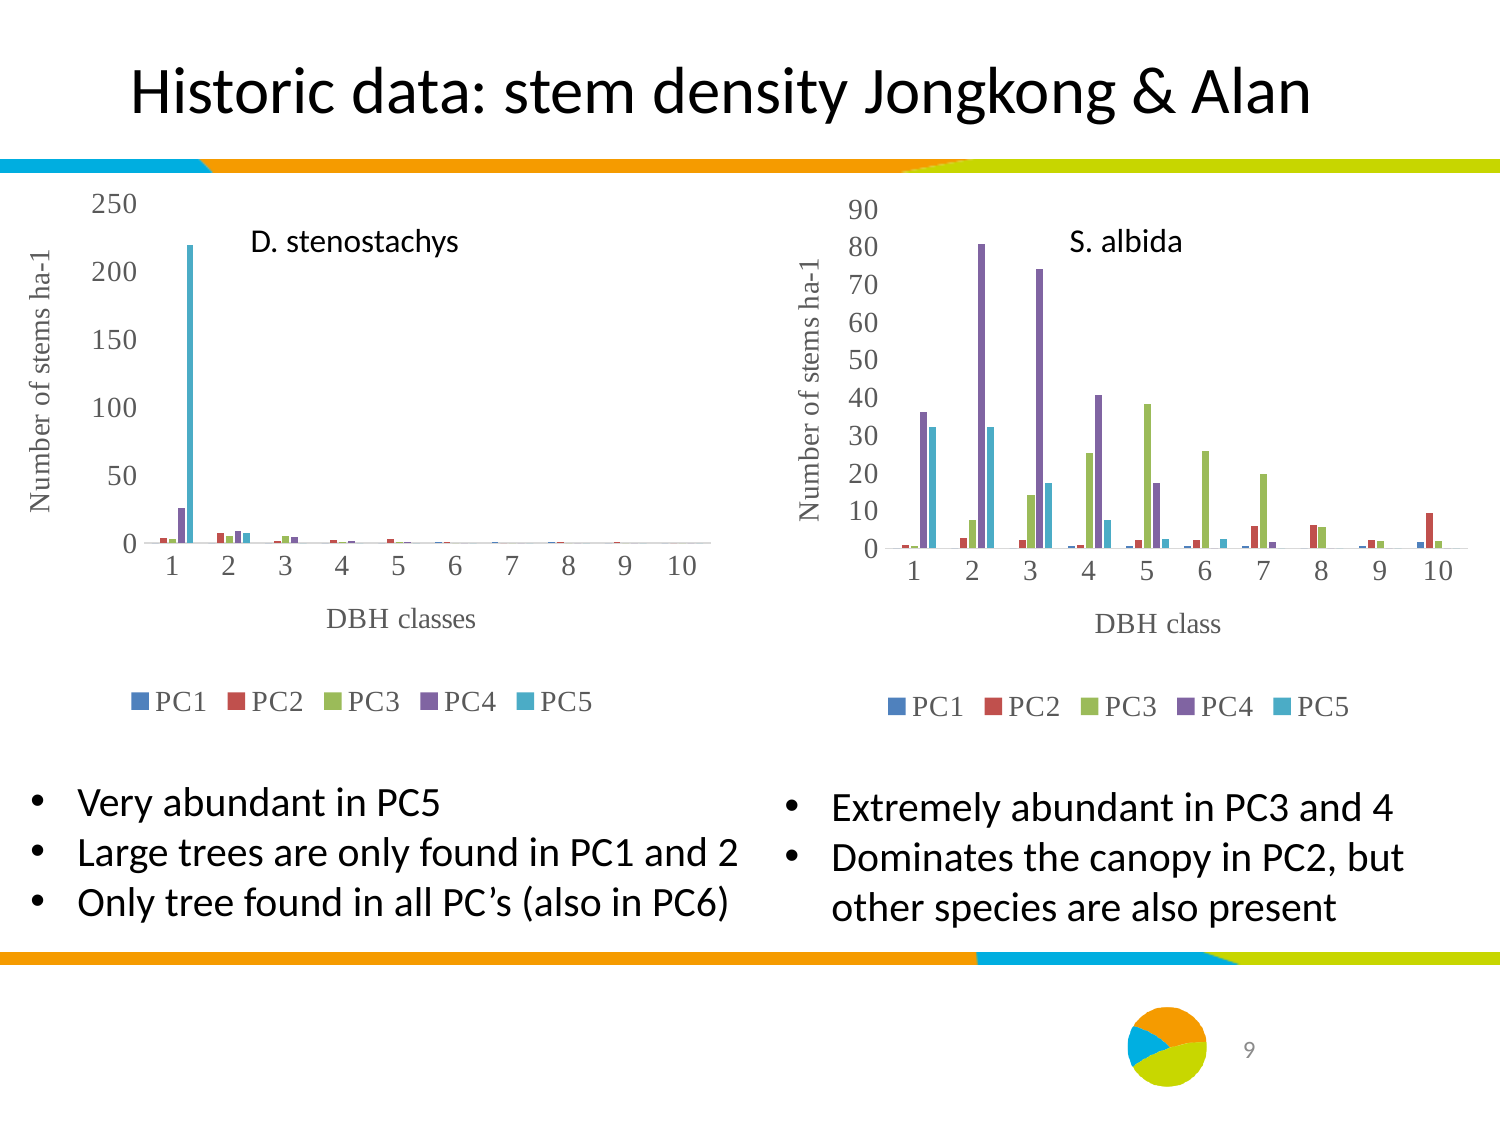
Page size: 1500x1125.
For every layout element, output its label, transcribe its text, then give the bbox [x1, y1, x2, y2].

picture [200, 159, 1500, 173]
chart [756, 181, 1483, 730]
slide_number 9 [1227, 1018, 1421, 1079]
picture [1089, 968, 1222, 1125]
chart [0, 176, 726, 724]
picture [1204, 952, 1500, 965]
title Historic data: stem density Jongkong & Alan [115, 39, 1385, 141]
text_box Extremely abundant in PC3 and 4 Dominates the canopy in PC2, but other species are also present [769, 772, 1464, 938]
picture [0, 952, 977, 965]
text_box Very abundant in PC5 Large trees are only found in PC1 and 2 Only tree found in all PC’s (also in PC6) [15, 767, 770, 933]
